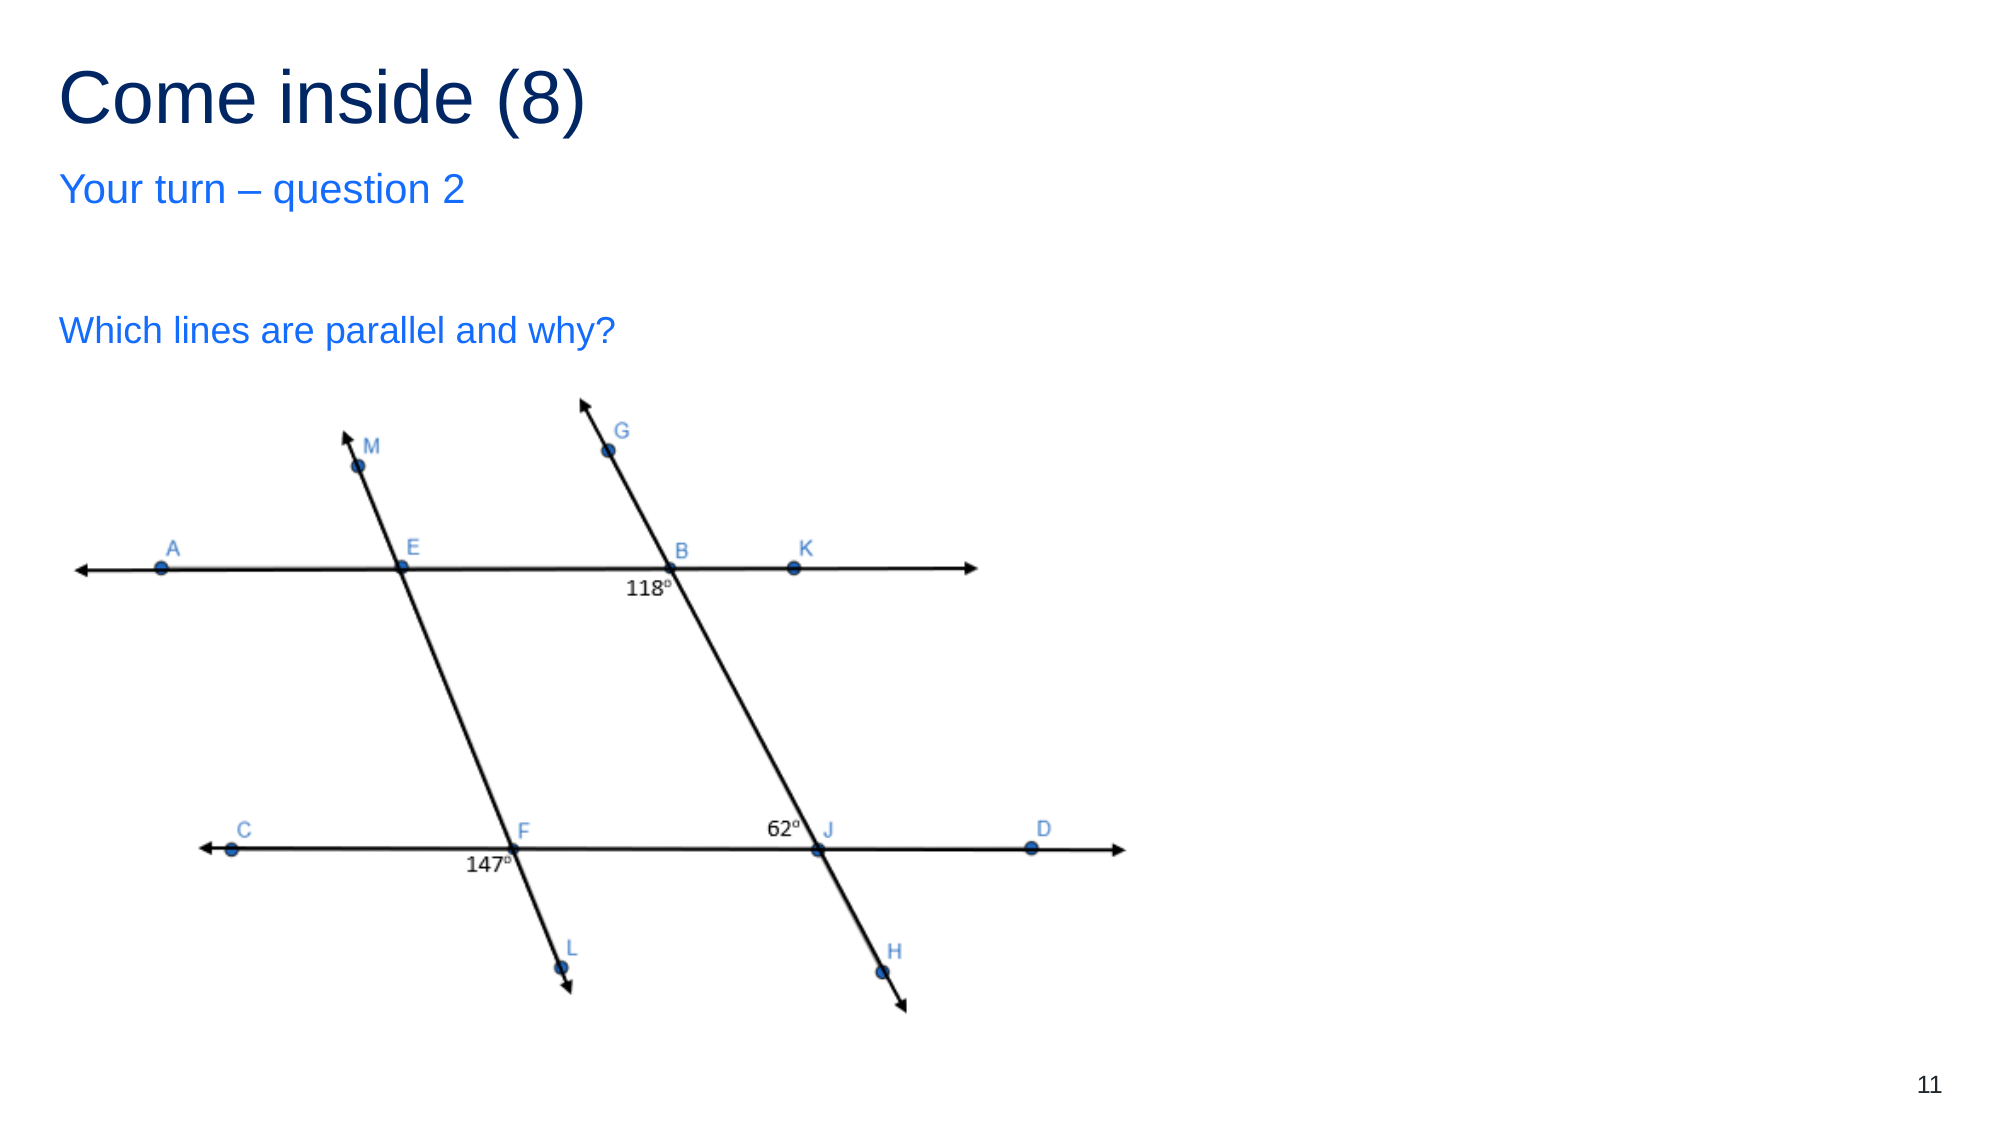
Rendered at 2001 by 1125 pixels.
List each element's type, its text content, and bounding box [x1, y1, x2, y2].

list Your turn – question 2 [59, 161, 1943, 212]
slide_number 11 [1824, 1068, 1943, 1099]
picture [58, 359, 1193, 1041]
list Which lines are parallel and why? [59, 261, 788, 351]
title Come inside (8) [58, 59, 1942, 149]
